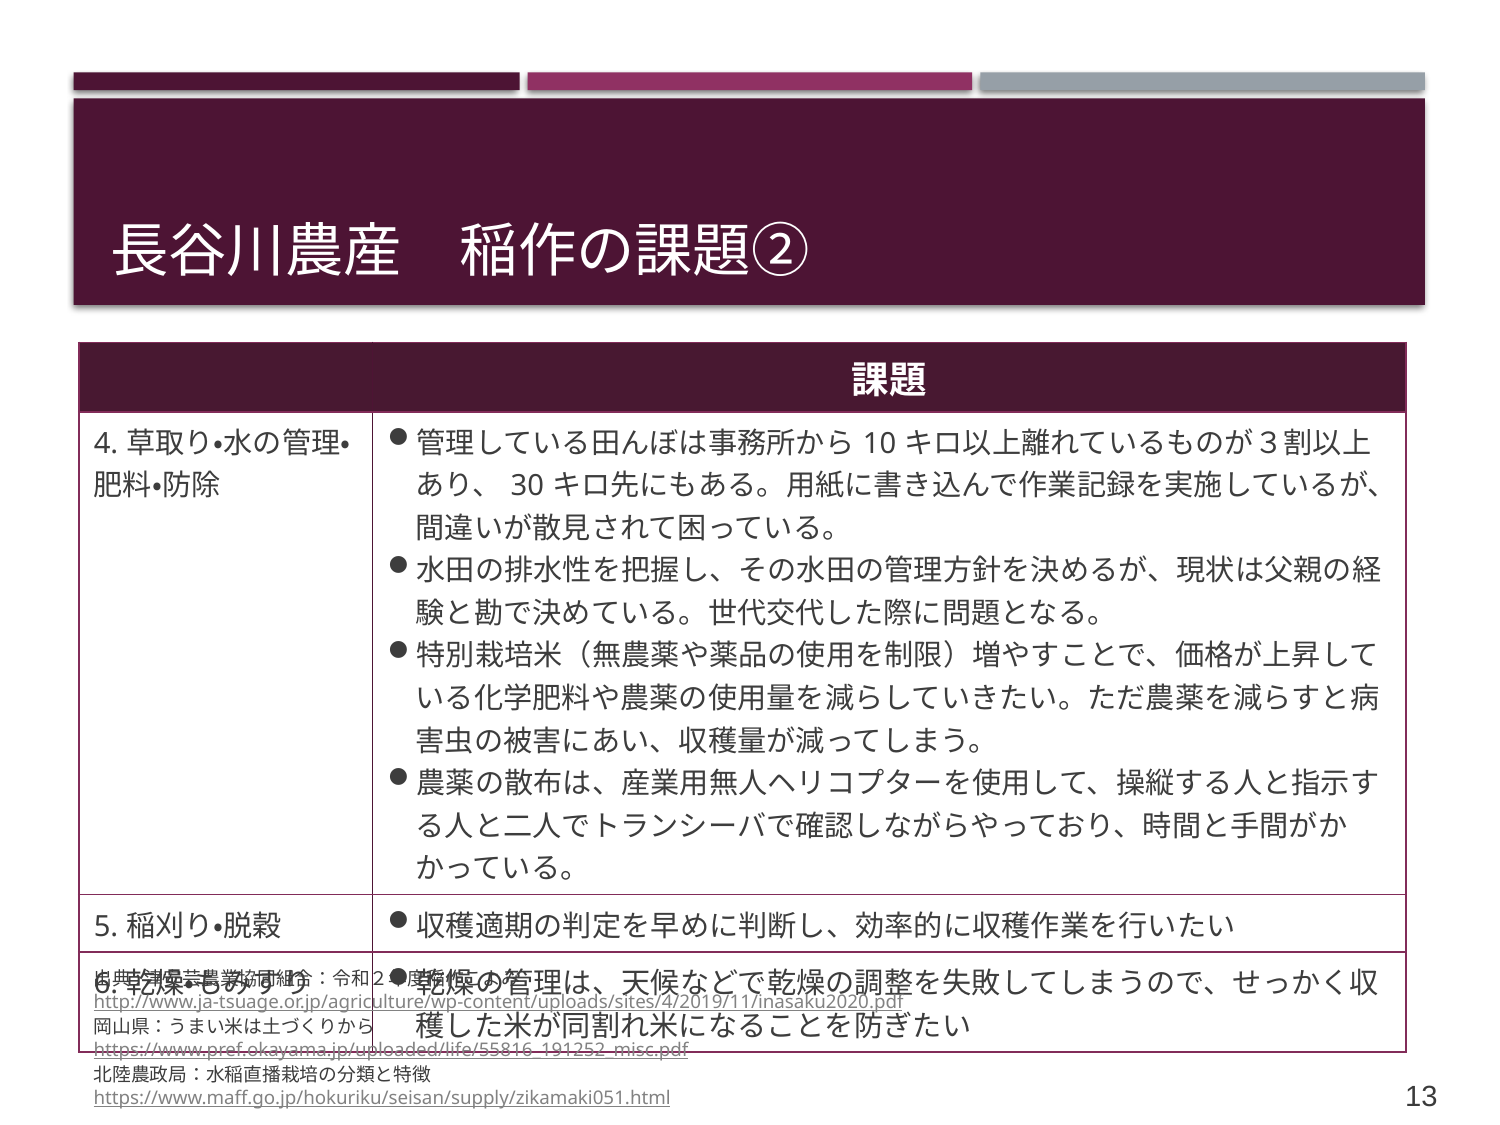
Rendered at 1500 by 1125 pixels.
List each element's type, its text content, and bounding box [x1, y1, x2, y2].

slide_number 12 [1326, 1065, 1453, 1125]
table_cell 収穫適期の判定を早めに判断し、効率的に収穫作業を行いたい [373, 895, 1405, 951]
table_cell 4.草取り・水の管理・肥料・防除 [80, 413, 372, 894]
table_header [80, 343, 372, 411]
table_cell 管理している田んぼは事務所から10キロ以上離れているものが３割以上あり、30キロ先にもある。用紙に書き込んで作業記録を実施しているが、間違いが散見されて困っている。 水田の排水性を把握し、その水田の管理方針を決めるが、現状は父親の経験と勘で決めている。世代交代した際に問題となる。 特別栽培米（無農薬や薬品の使用を制限）増やすことで、価格が上昇している化学肥料や農薬の使用量を減らしていきたい。ただ農薬を減らすと病害虫の被害にあい、収穫量が減ってしまう。 農薬の散布は、産業用無人ヘリコプターを使用して、操縦する人と指示する人と二人でトランシーバで確認しながらやっており、時間と手間がかかっている。 [373, 413, 1405, 894]
table_cell 乾燥の管理は、天候などで乾燥の調整を失敗してしまうので、せっかく収穫した米が同割れ米になることを防ぎたい [373, 953, 1405, 959]
table_cell 5.稲刈り・脱穀 [80, 895, 372, 951]
table_header 課題 [373, 343, 1405, 411]
text_box 出典:津安芸農業協同組合：令和２年度稲作こよみ http://www.ja-tsuage.or.jp/agriculture/wp-content/uploads/sites/4/2019/11/inasaku2020.pdf 岡山県：うまい米は土づくりから https://www.pref.okayama.jp/uploaded/life/55816_191252_misc.pdf 北陸農政局：水稲直播栽培の分類と特徴 https://www.maff.go.jp/hokuriku/seisan/supply/zikamaki051.html [78, 959, 1406, 1119]
title 長谷川農産 稲作の課題② [95, 112, 1406, 291]
table_cell 6.乾燥・もみすり [80, 953, 372, 959]
